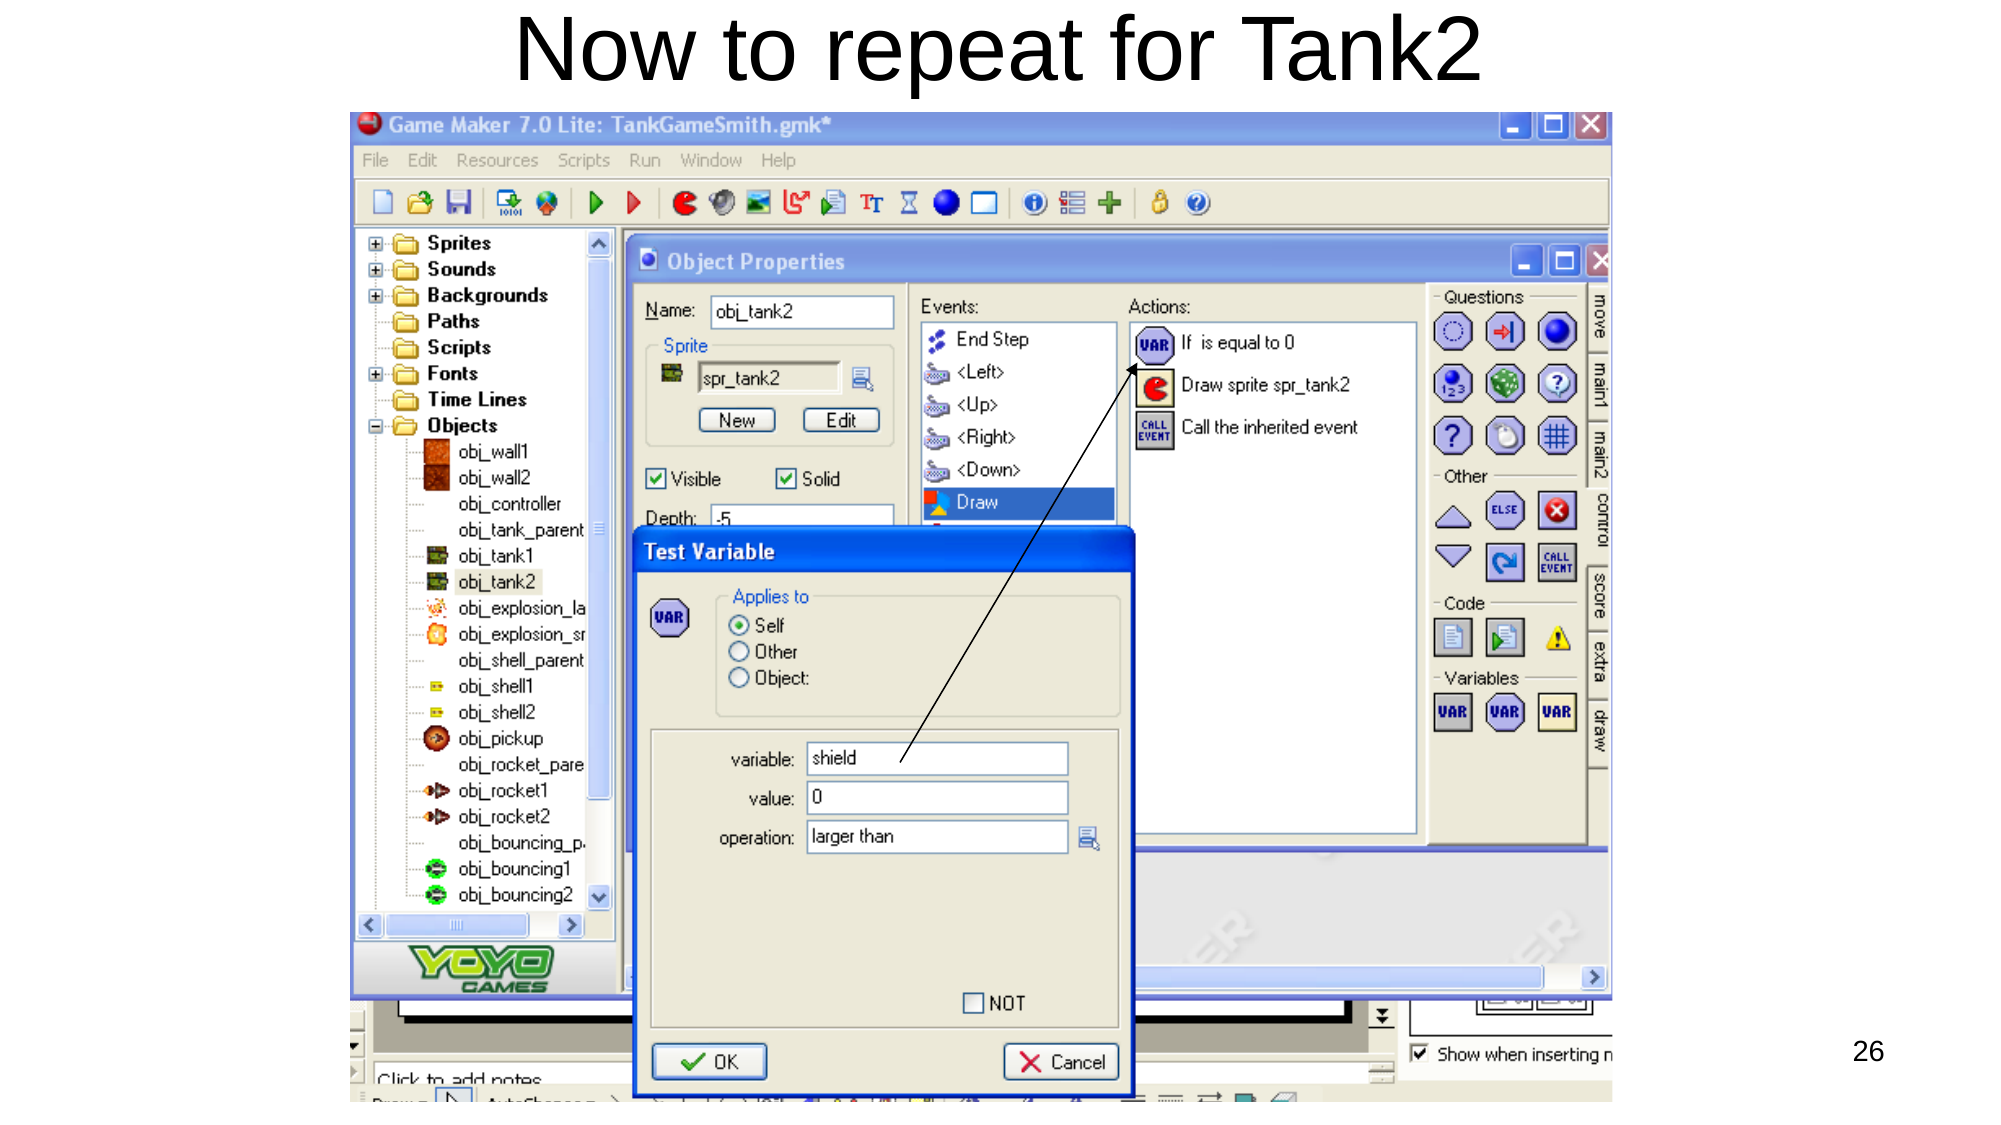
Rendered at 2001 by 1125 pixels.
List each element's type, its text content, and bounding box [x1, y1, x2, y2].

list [349, 112, 1613, 1102]
slide_number 26 [1616, 1024, 1900, 1103]
title Now to repeat for Tank2 [324, 0, 1675, 138]
